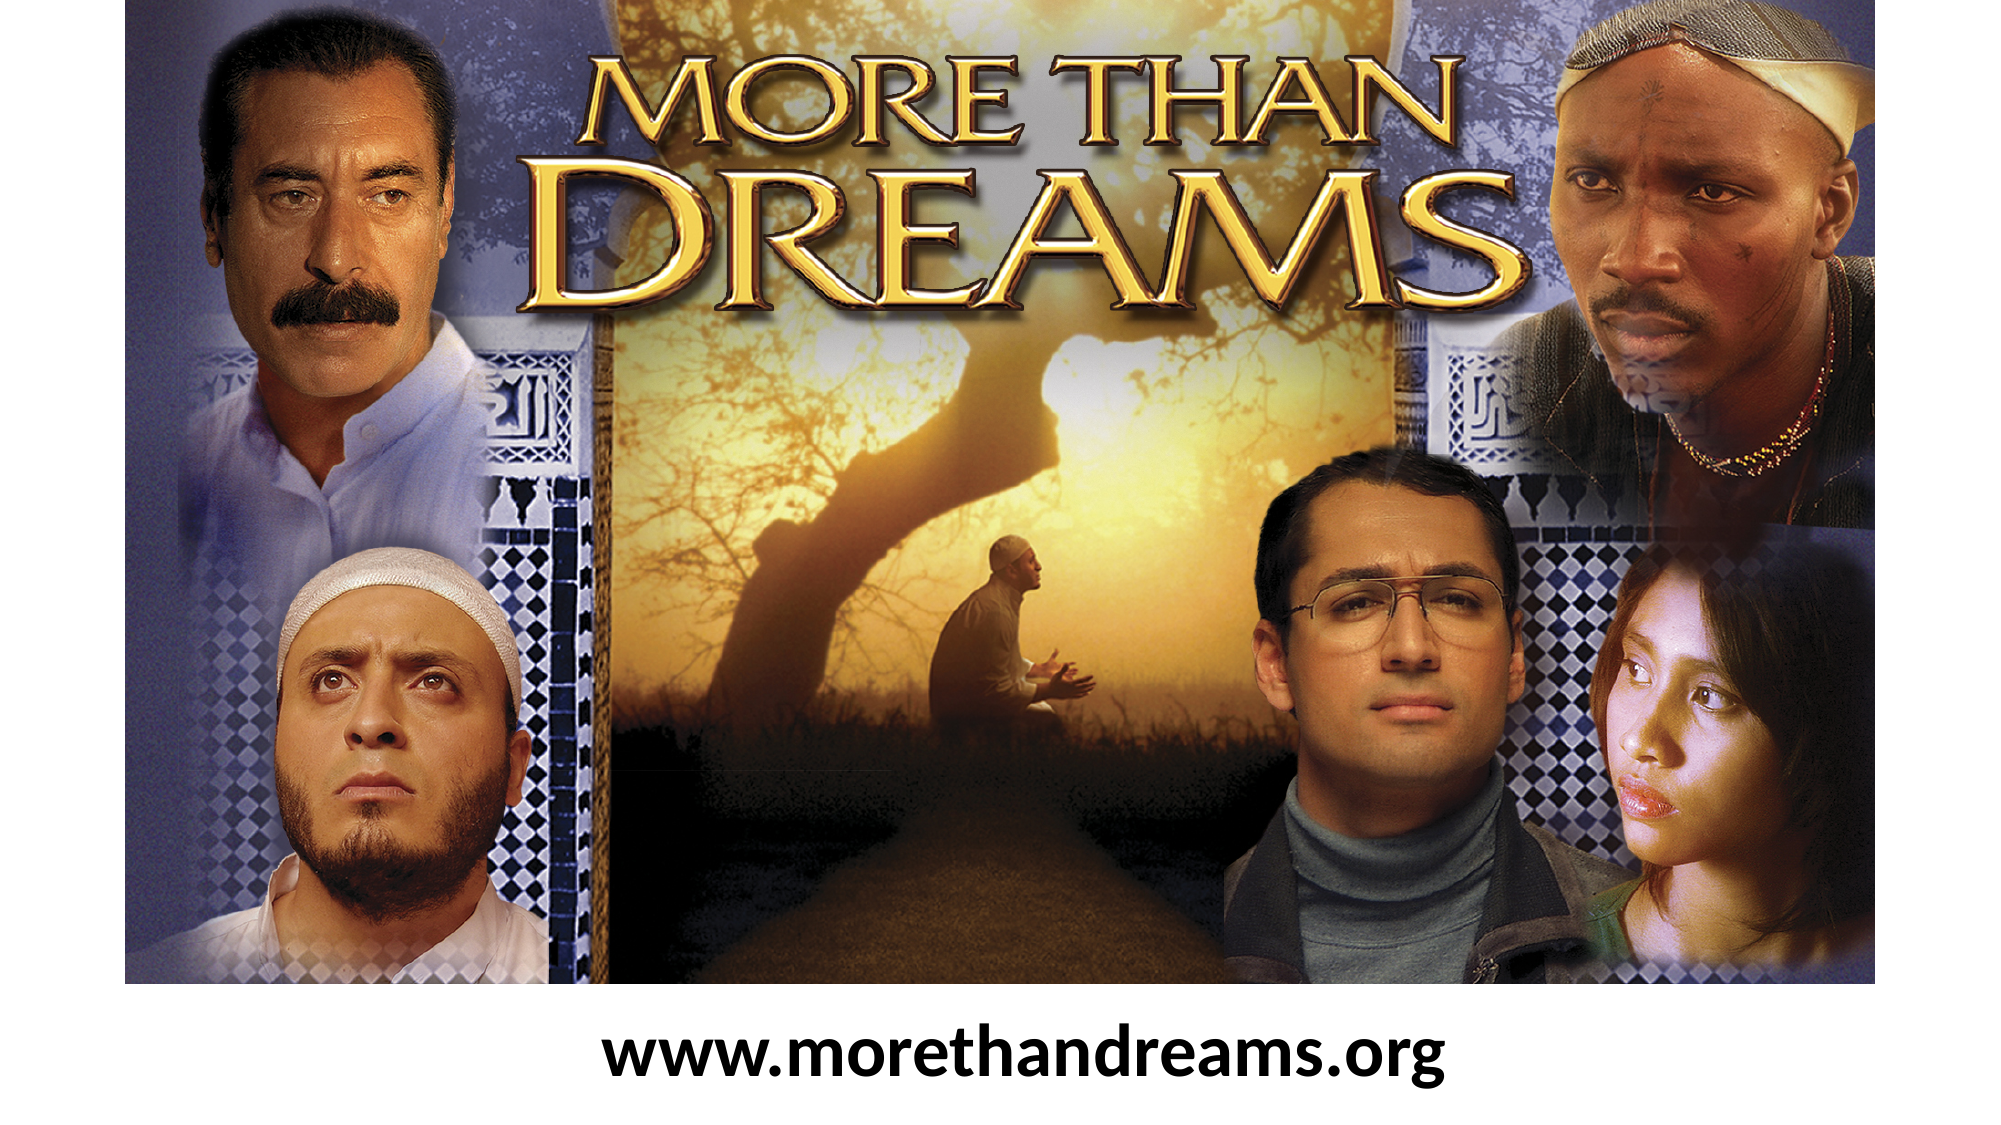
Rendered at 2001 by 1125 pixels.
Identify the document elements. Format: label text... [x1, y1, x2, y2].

text_box www.morethandreams.org [379, 984, 1669, 1125]
picture [125, 0, 1875, 984]
